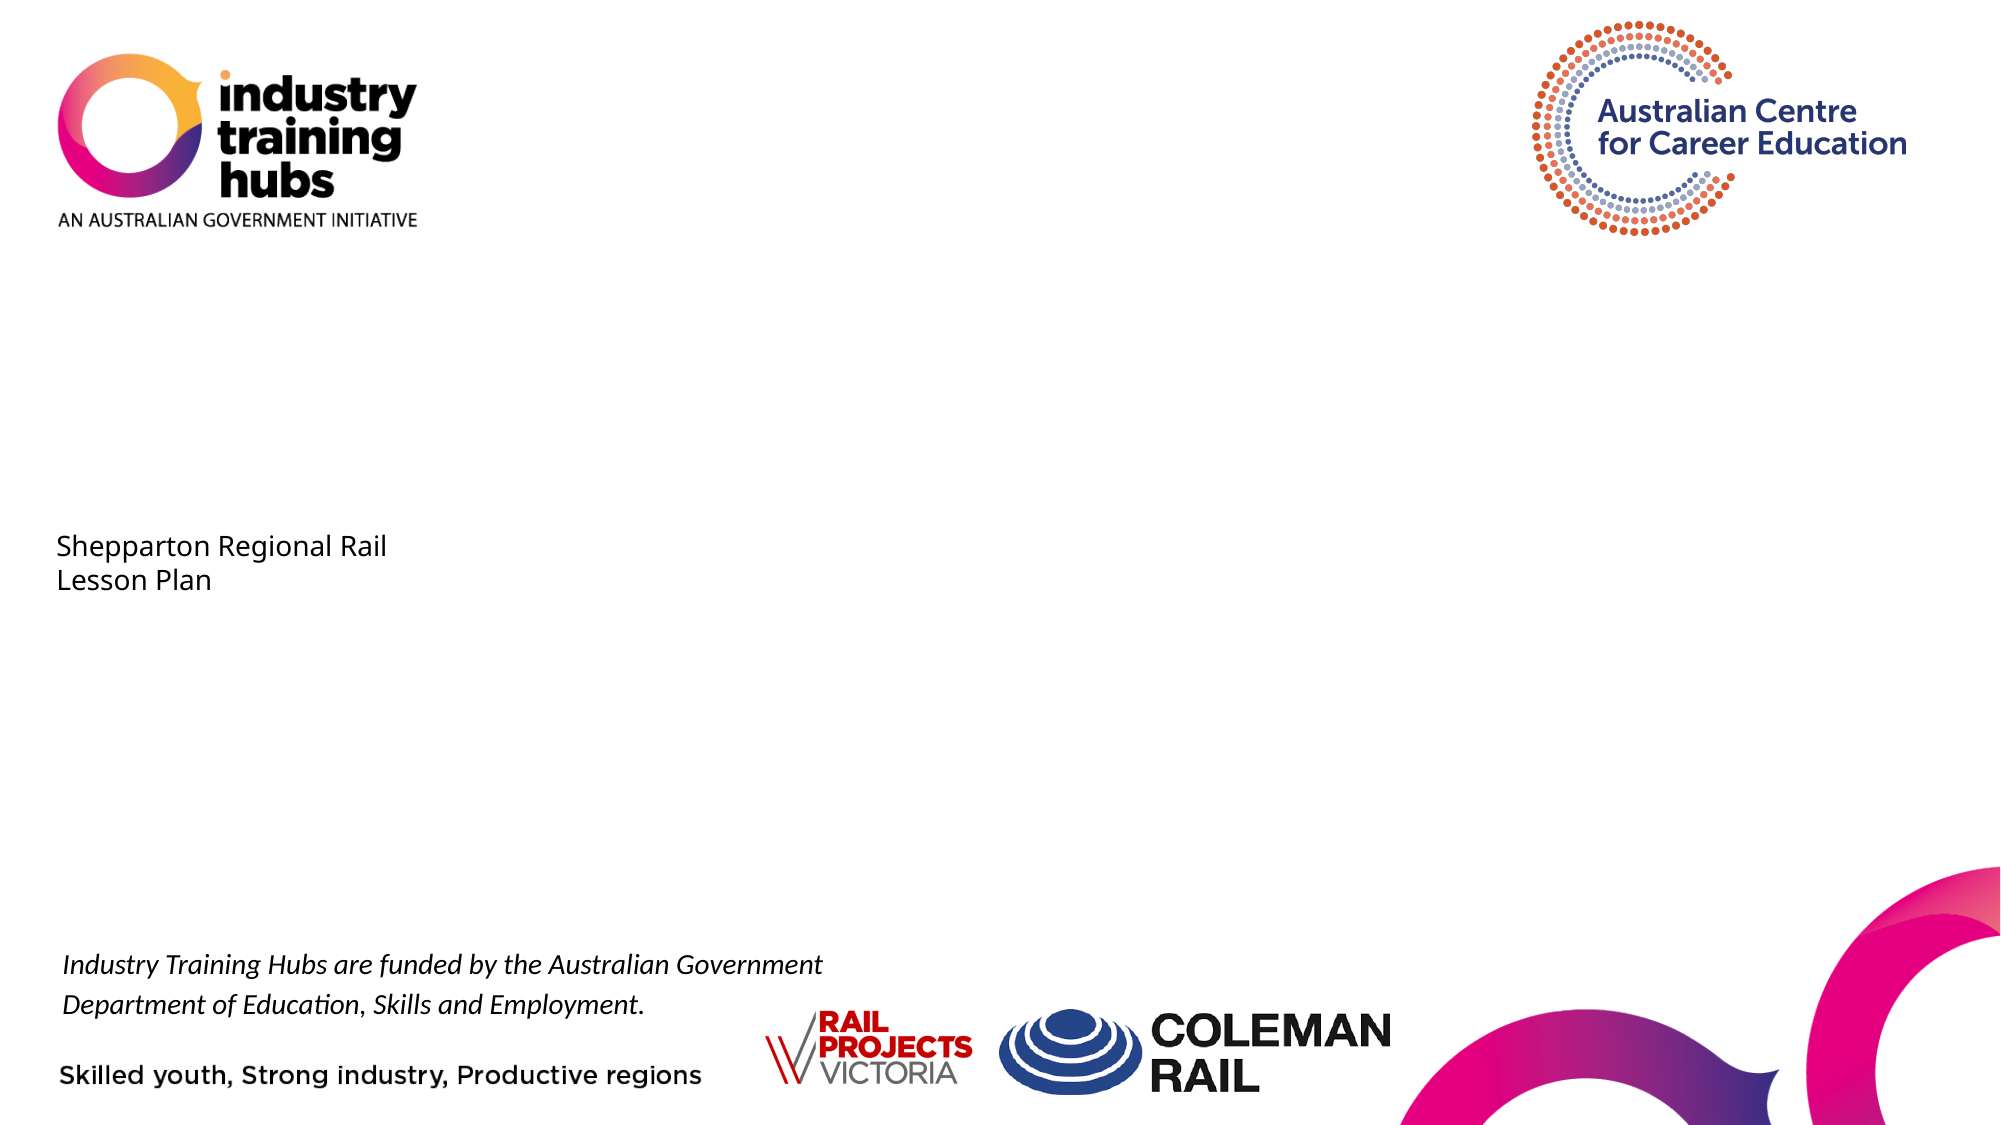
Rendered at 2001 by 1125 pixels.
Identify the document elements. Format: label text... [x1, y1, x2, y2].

list Industry Training Hubs are funded by the Australian Government Department of Education, Skills and Employment. [47, 937, 968, 1052]
title Shepparton Regional Rail Lesson Plan [41, 520, 1842, 605]
picture [0, 0, 2001, 1125]
